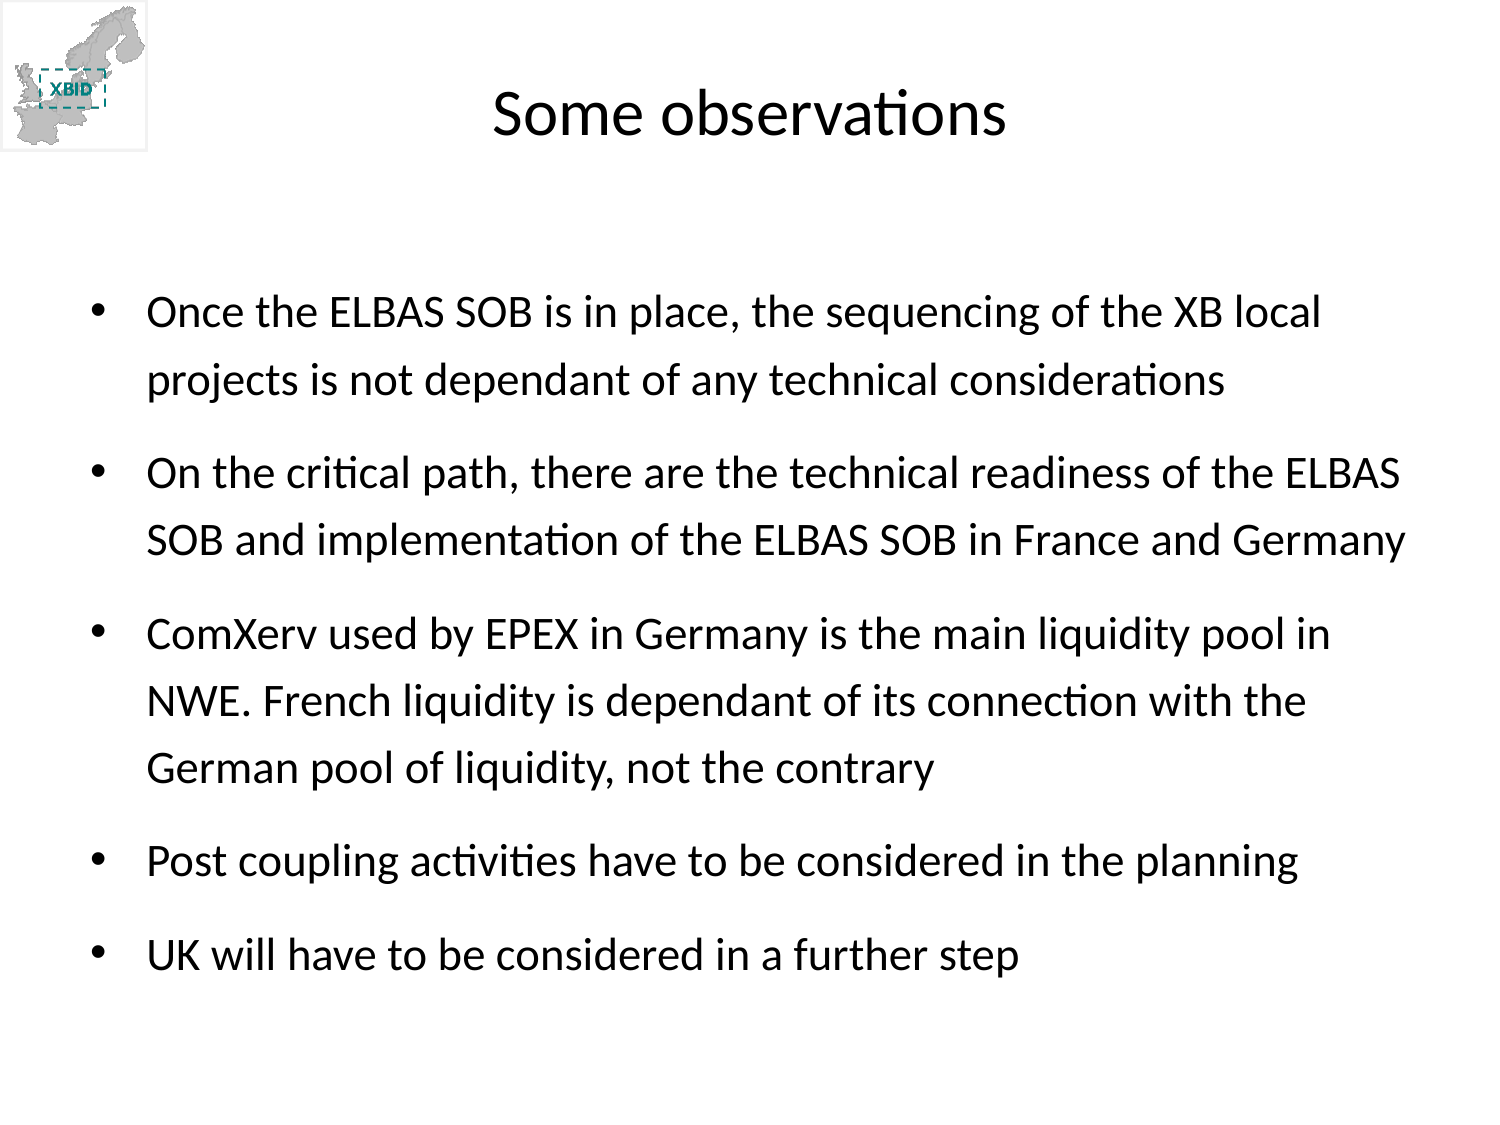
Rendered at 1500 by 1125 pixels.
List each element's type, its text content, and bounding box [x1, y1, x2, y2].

list Once the ELBAS SOB is in place, the sequencing of the XB local projects is not dependant of any technical considerations On the critical path, there are the technical readiness of the ELBAS SOB and implementation of the ELBAS SOB in France and Germany ComXerv used by EPEX in Germany is the main liquidity pool in NWE. French liquidity is dependant of its connection with the German pool of liquidity, not the contrary Post coupling activities have to be considered in the planning UK will have to be considered in a further step [75, 262, 1425, 1005]
title Some observations [75, 45, 1425, 173]
picture [0, 0, 148, 152]
